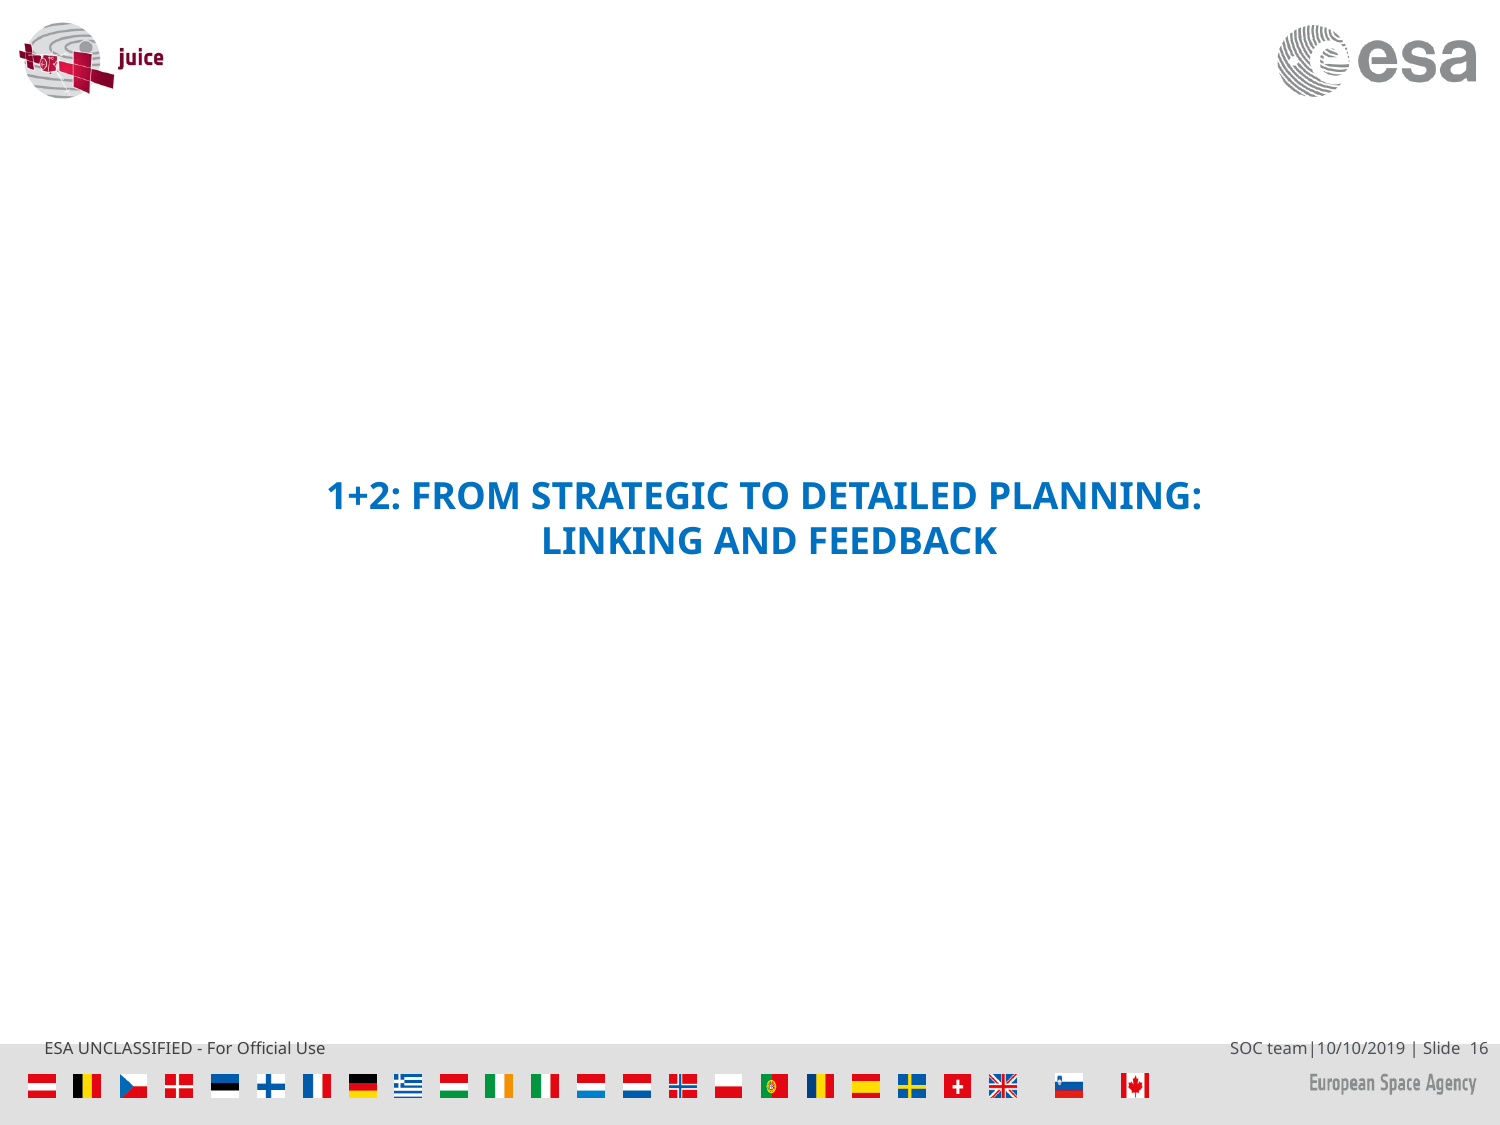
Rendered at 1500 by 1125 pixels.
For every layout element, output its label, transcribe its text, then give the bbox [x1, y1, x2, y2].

picture [0, 1044, 1500, 1125]
picture [1277, 25, 1477, 109]
picture [1242, 1044, 1249, 1053]
picture [95, 1044, 100, 1052]
picture [239, 1044, 246, 1053]
text_box 1+2: FROM STRATEGIC TO DETAILED PLANNING: LINKING AND FEEDBACK [311, 464, 1228, 570]
picture [298, 1044, 304, 1053]
picture [0, 4, 182, 116]
picture [183, 1044, 190, 1053]
picture [116, 1044, 125, 1053]
picture [80, 1044, 86, 1053]
